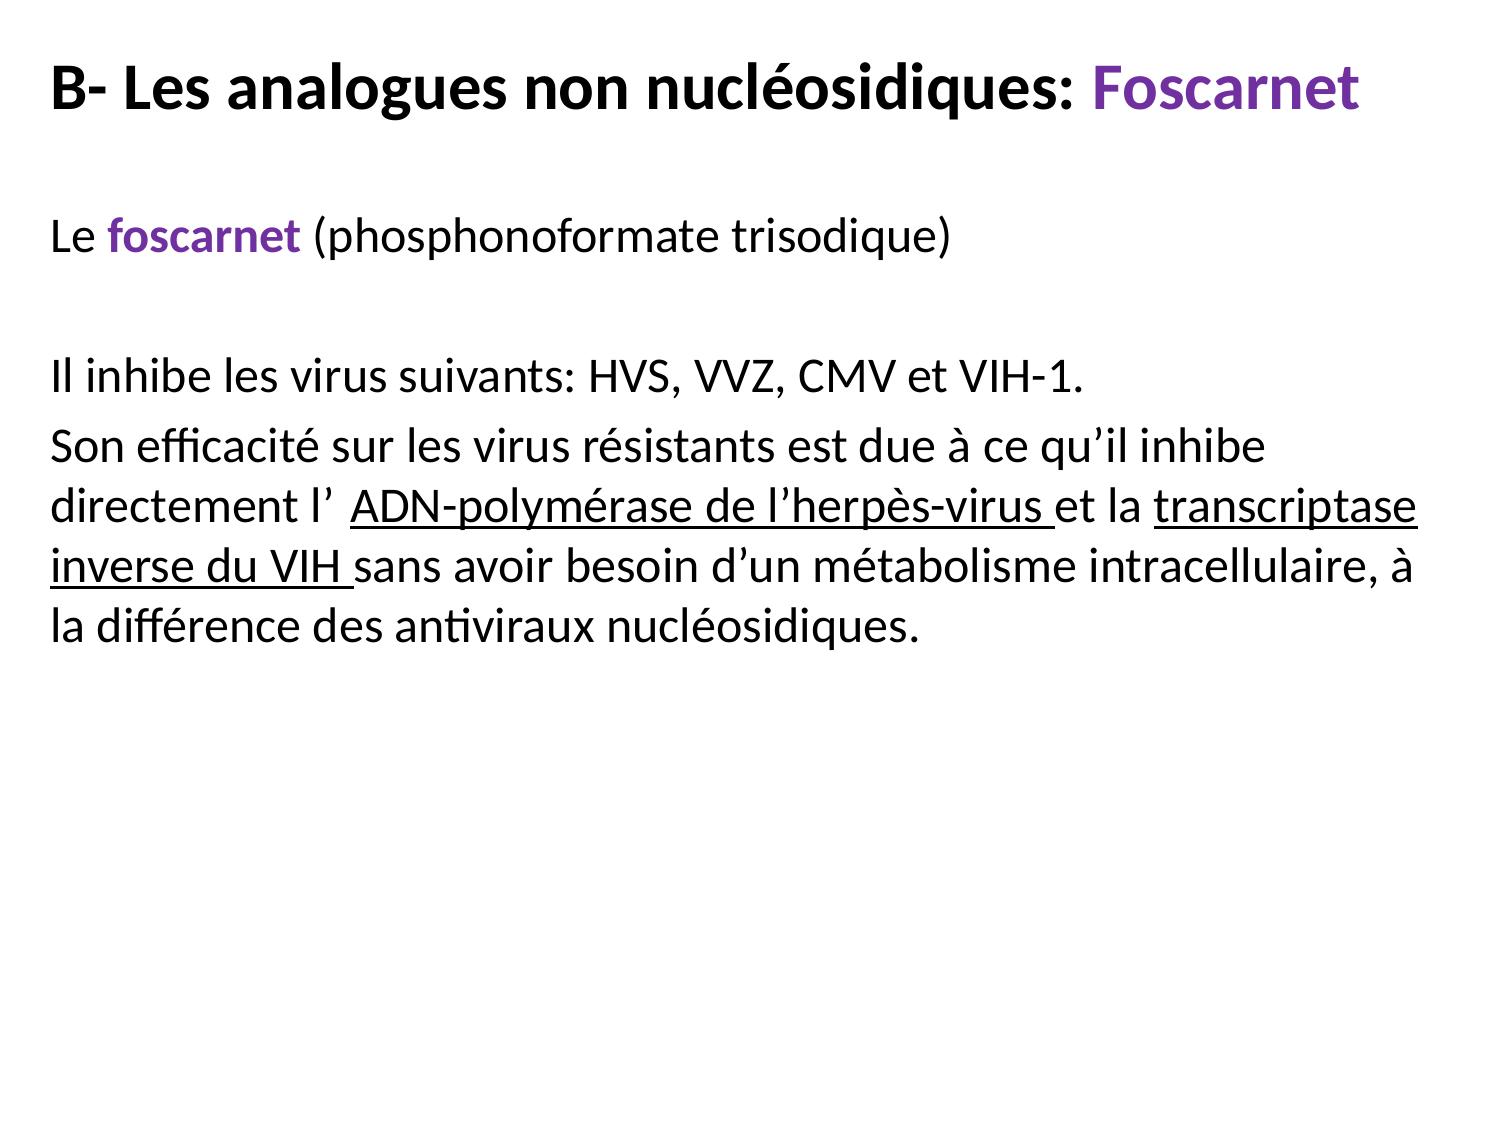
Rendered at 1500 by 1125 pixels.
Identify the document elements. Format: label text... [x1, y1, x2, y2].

subtitle B- Les analogues non nucléosidiques: Foscarnet Le foscarnet (phosphonoformate trisodique) Il inhibe les virus suivants: HVS, VVZ, CMV et VIH-1. Son efficacité sur les virus résistants est due à ce qu’il inhibe directement l’ ADN-polymérase de l’herpès-virus et la transcriptase inverse du VIH sans avoir besoin d’un métabolisme intracellulaire, à la différence des antiviraux nucléosidiques. [35, 35, 1465, 1090]
